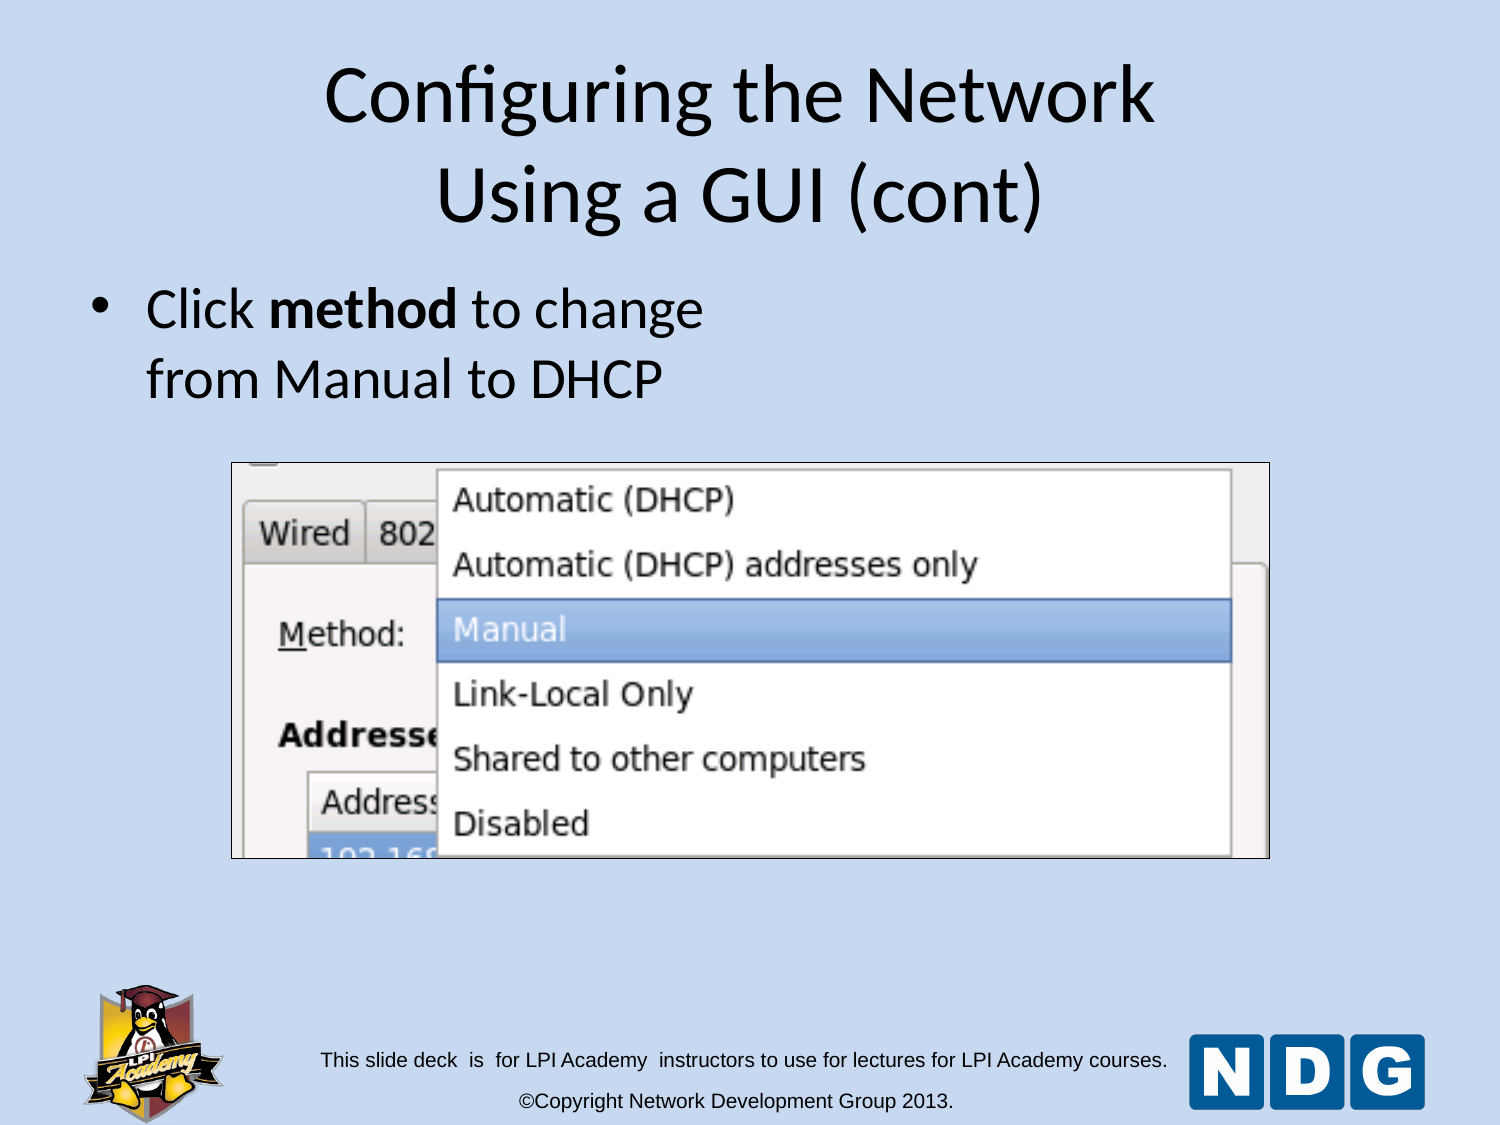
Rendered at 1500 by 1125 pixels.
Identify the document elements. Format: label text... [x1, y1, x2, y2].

picture [75, 975, 229, 1125]
picture [1189, 1034, 1425, 1110]
picture [230, 462, 1269, 858]
list Click method to change from Manual to DHCP [74, 262, 726, 938]
title Configuring the Network Using a GUI (cont) [74, 44, 1426, 233]
